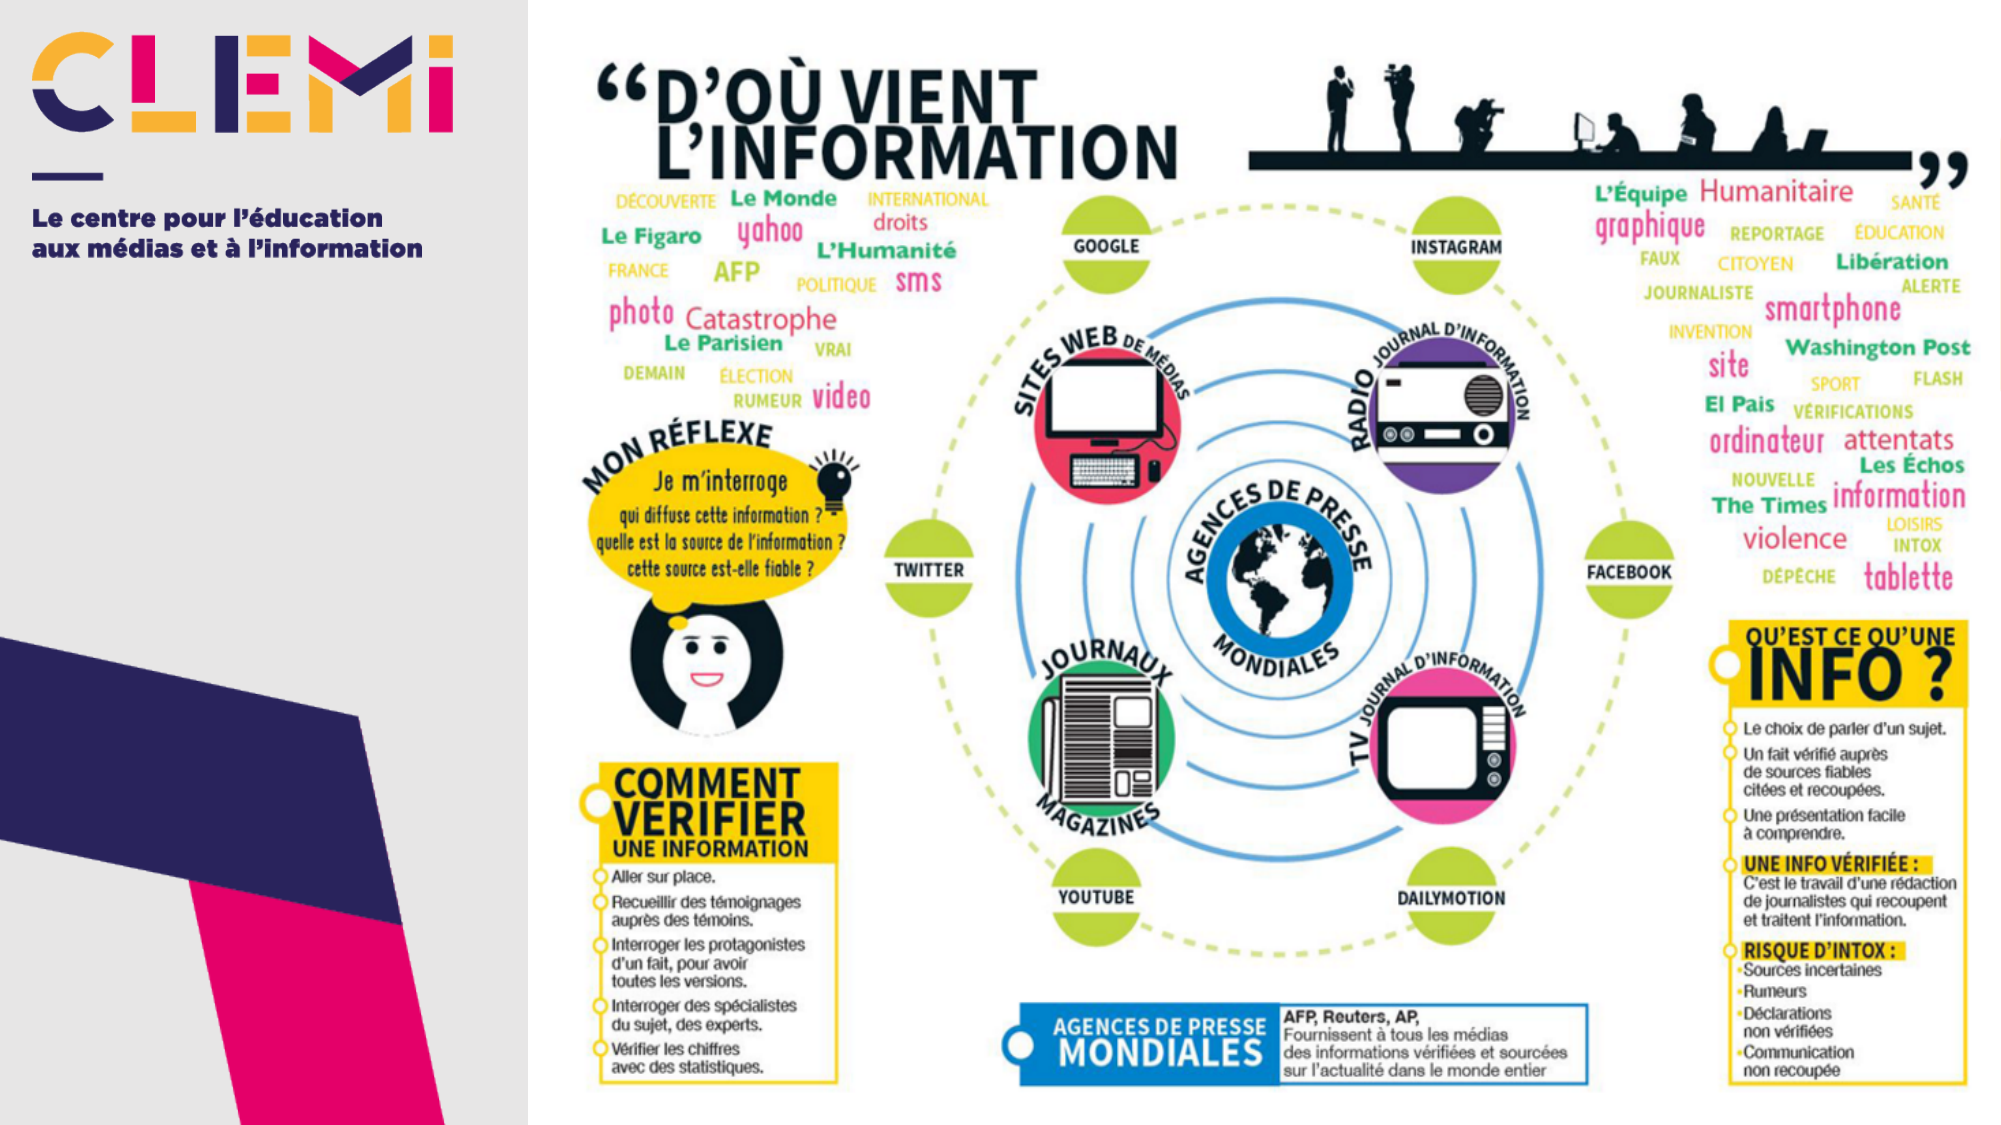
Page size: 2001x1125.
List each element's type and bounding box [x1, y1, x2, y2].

picture [32, 31, 453, 258]
picture [0, 635, 461, 1125]
picture [528, 0, 2001, 1125]
